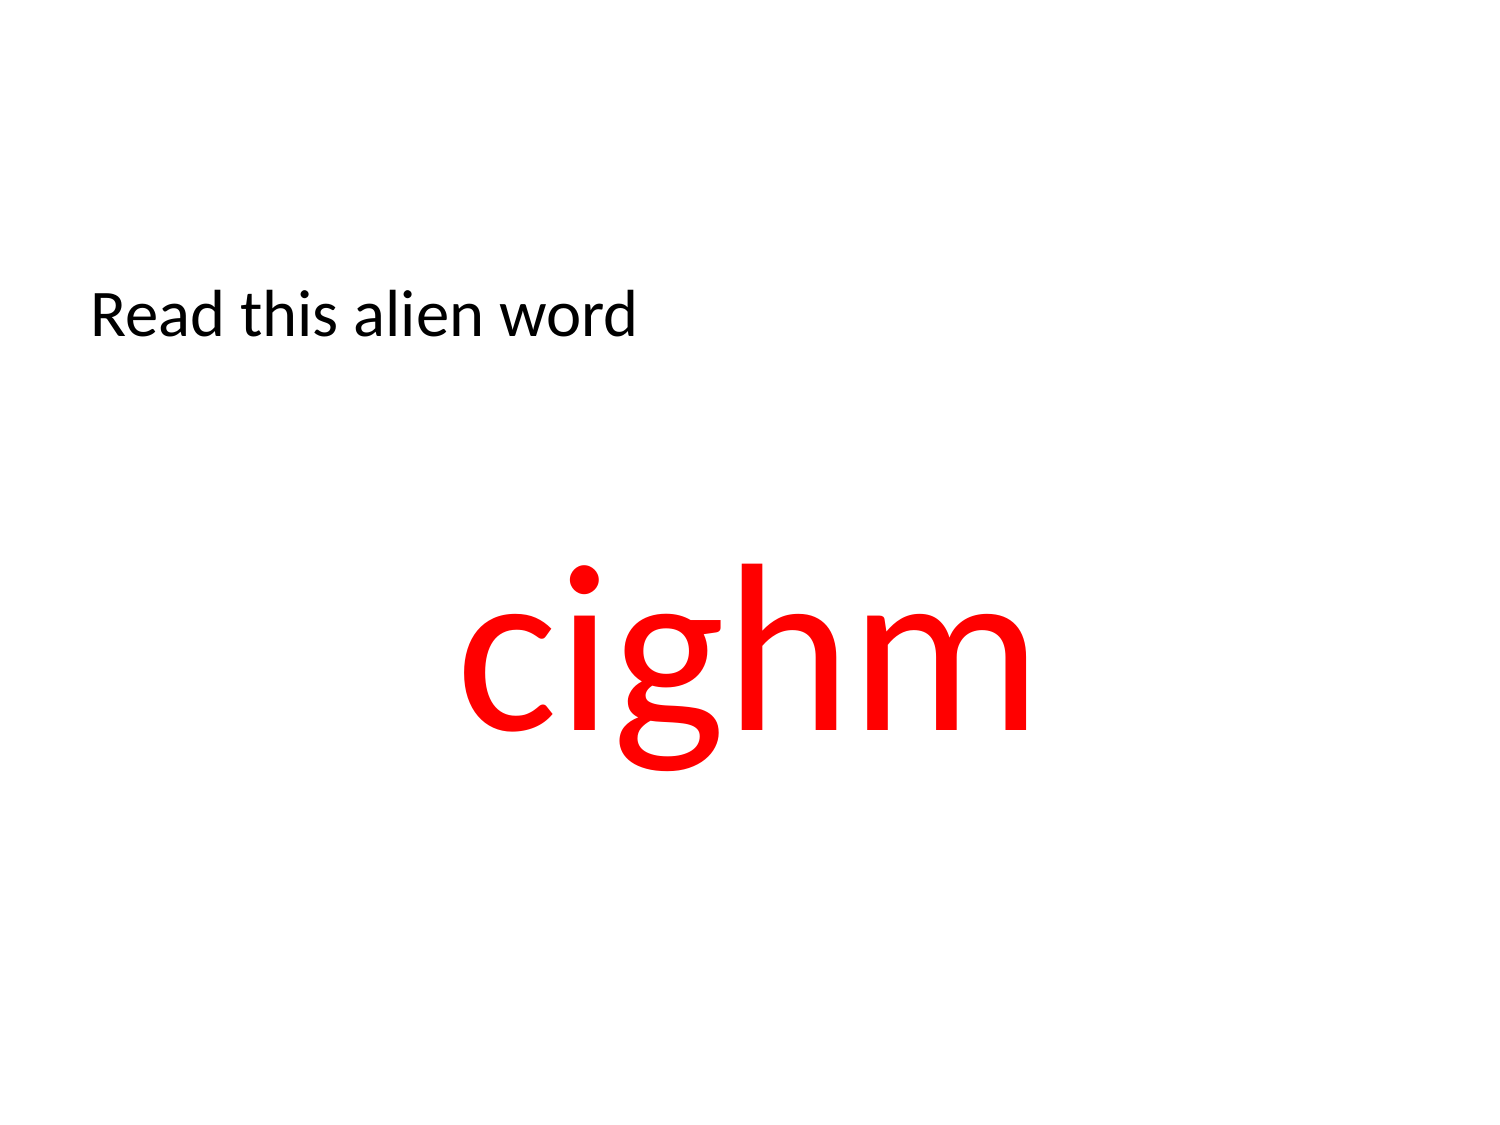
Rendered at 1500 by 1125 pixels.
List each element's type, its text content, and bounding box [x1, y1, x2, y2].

list Read this alien word cighm [75, 262, 1425, 1005]
